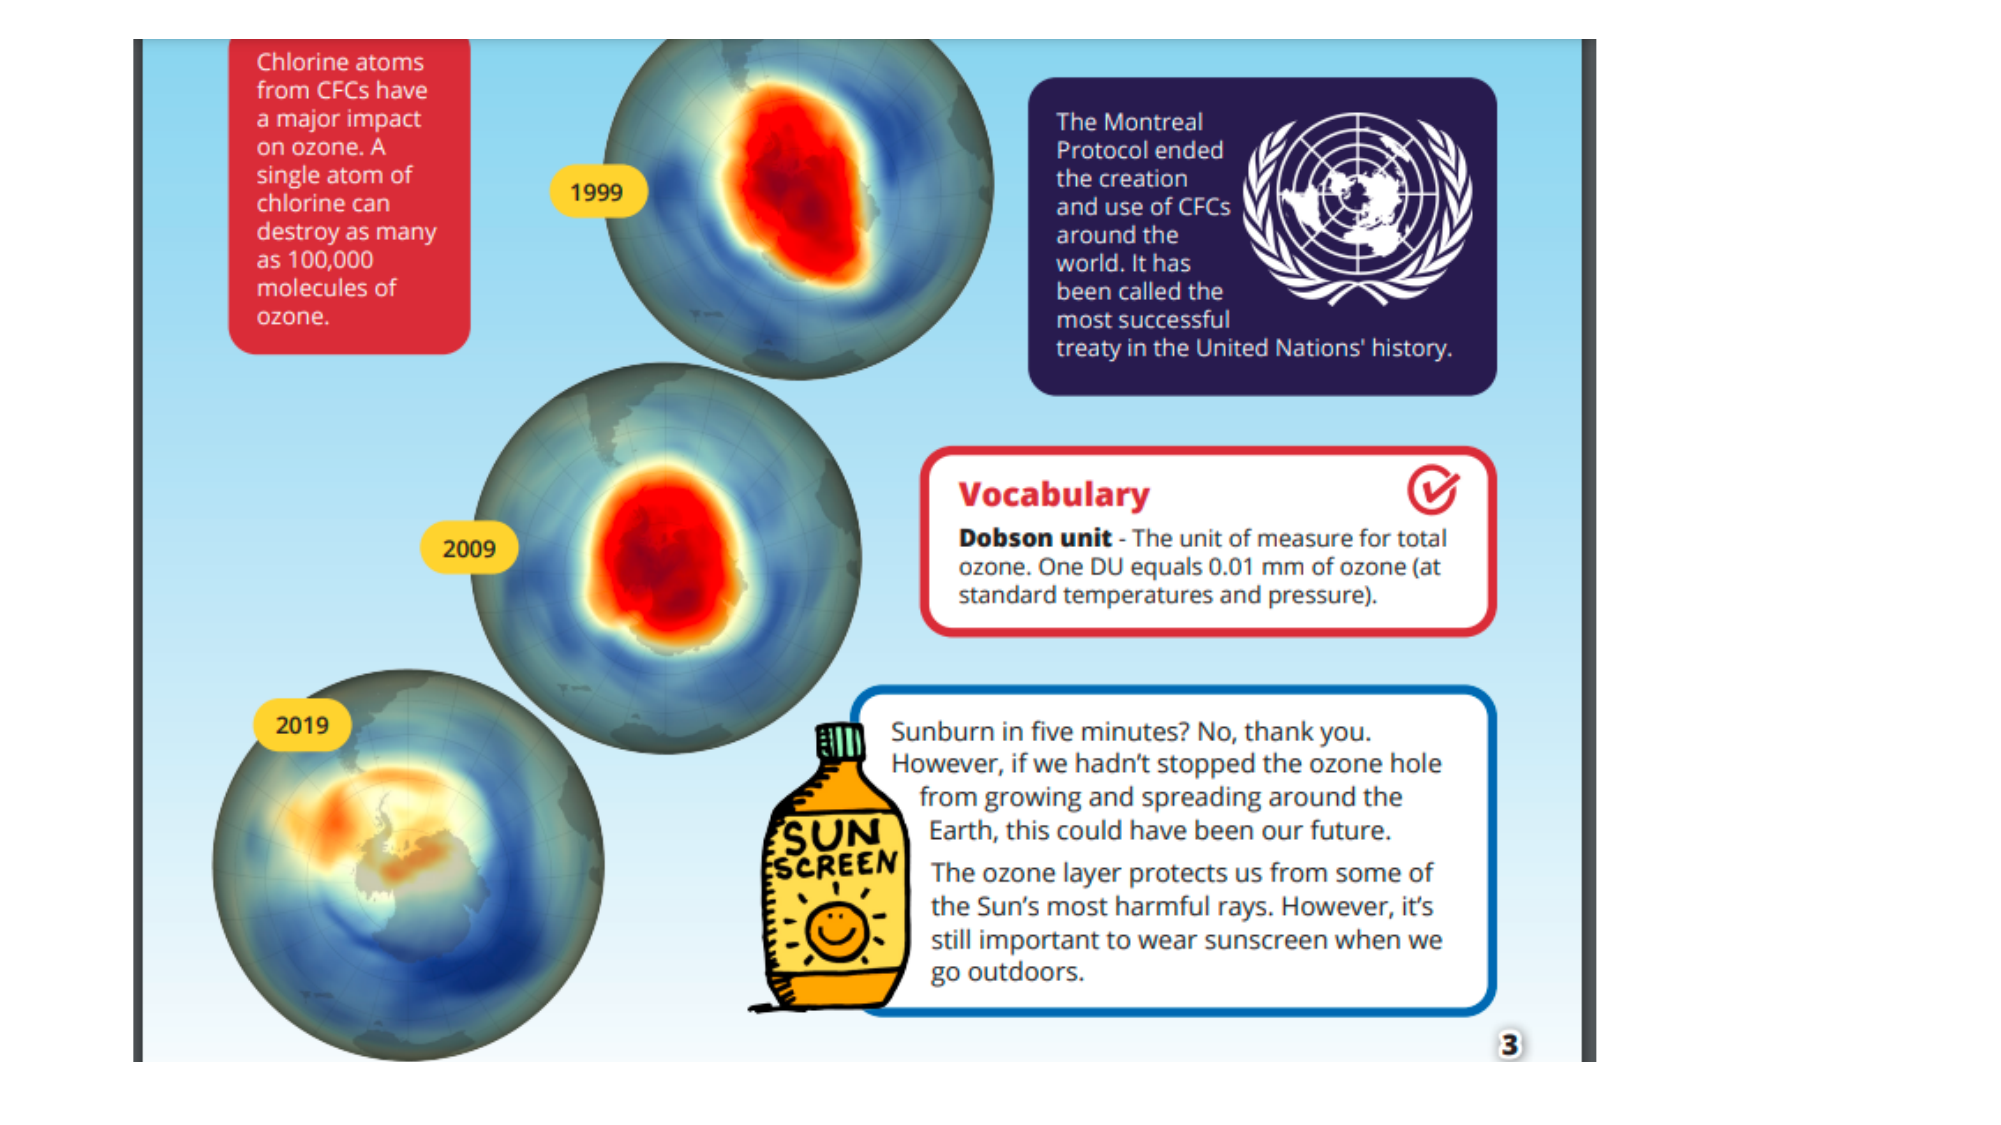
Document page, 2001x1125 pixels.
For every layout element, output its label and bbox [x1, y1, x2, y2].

picture [133, 39, 1597, 1062]
